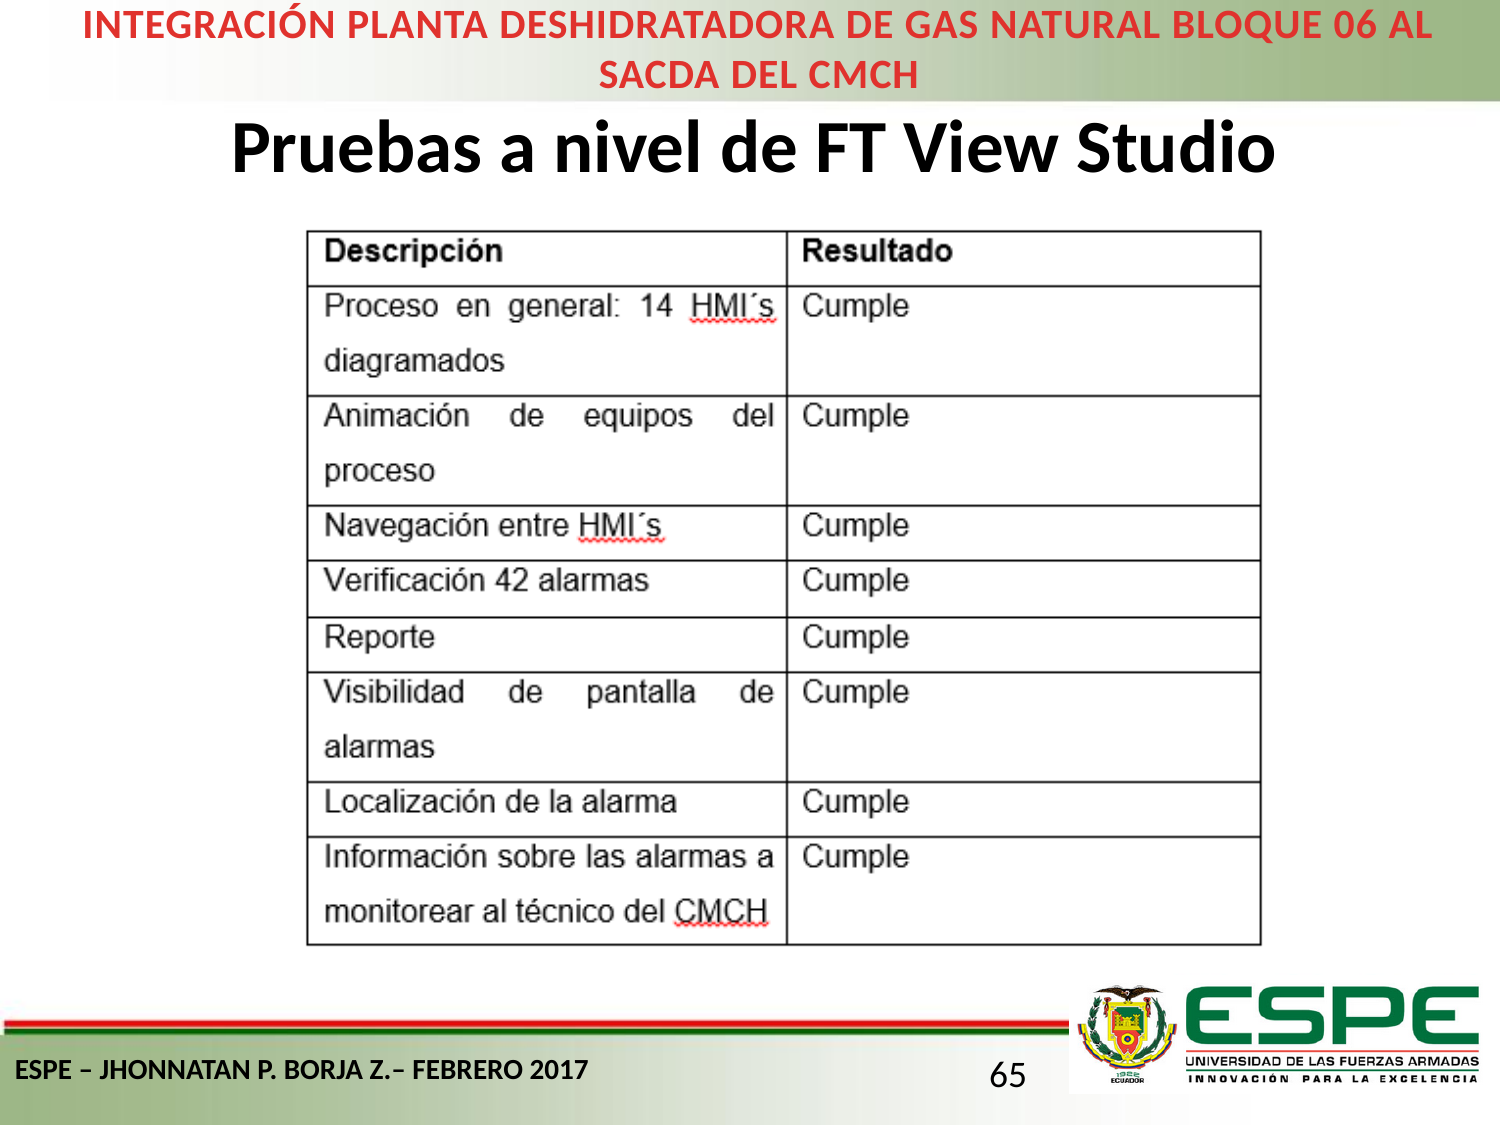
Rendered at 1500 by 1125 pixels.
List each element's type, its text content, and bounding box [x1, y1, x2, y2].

footer ESPE – JHONNATAN P. BORJA Z.– FEBRERO 2017 [0, 1042, 638, 1103]
text_box INTEGRACIÓN PLANTA DESHIDRATADORA DE GAS NATURAL BLOQUE 06 AL SACDA DEL CMCH [23, 0, 1495, 104]
text_box Pruebas a nivel de FT View Studio [215, 89, 1294, 195]
slide_number 65 [974, 1042, 1046, 1103]
picture [0, 0, 1500, 1125]
